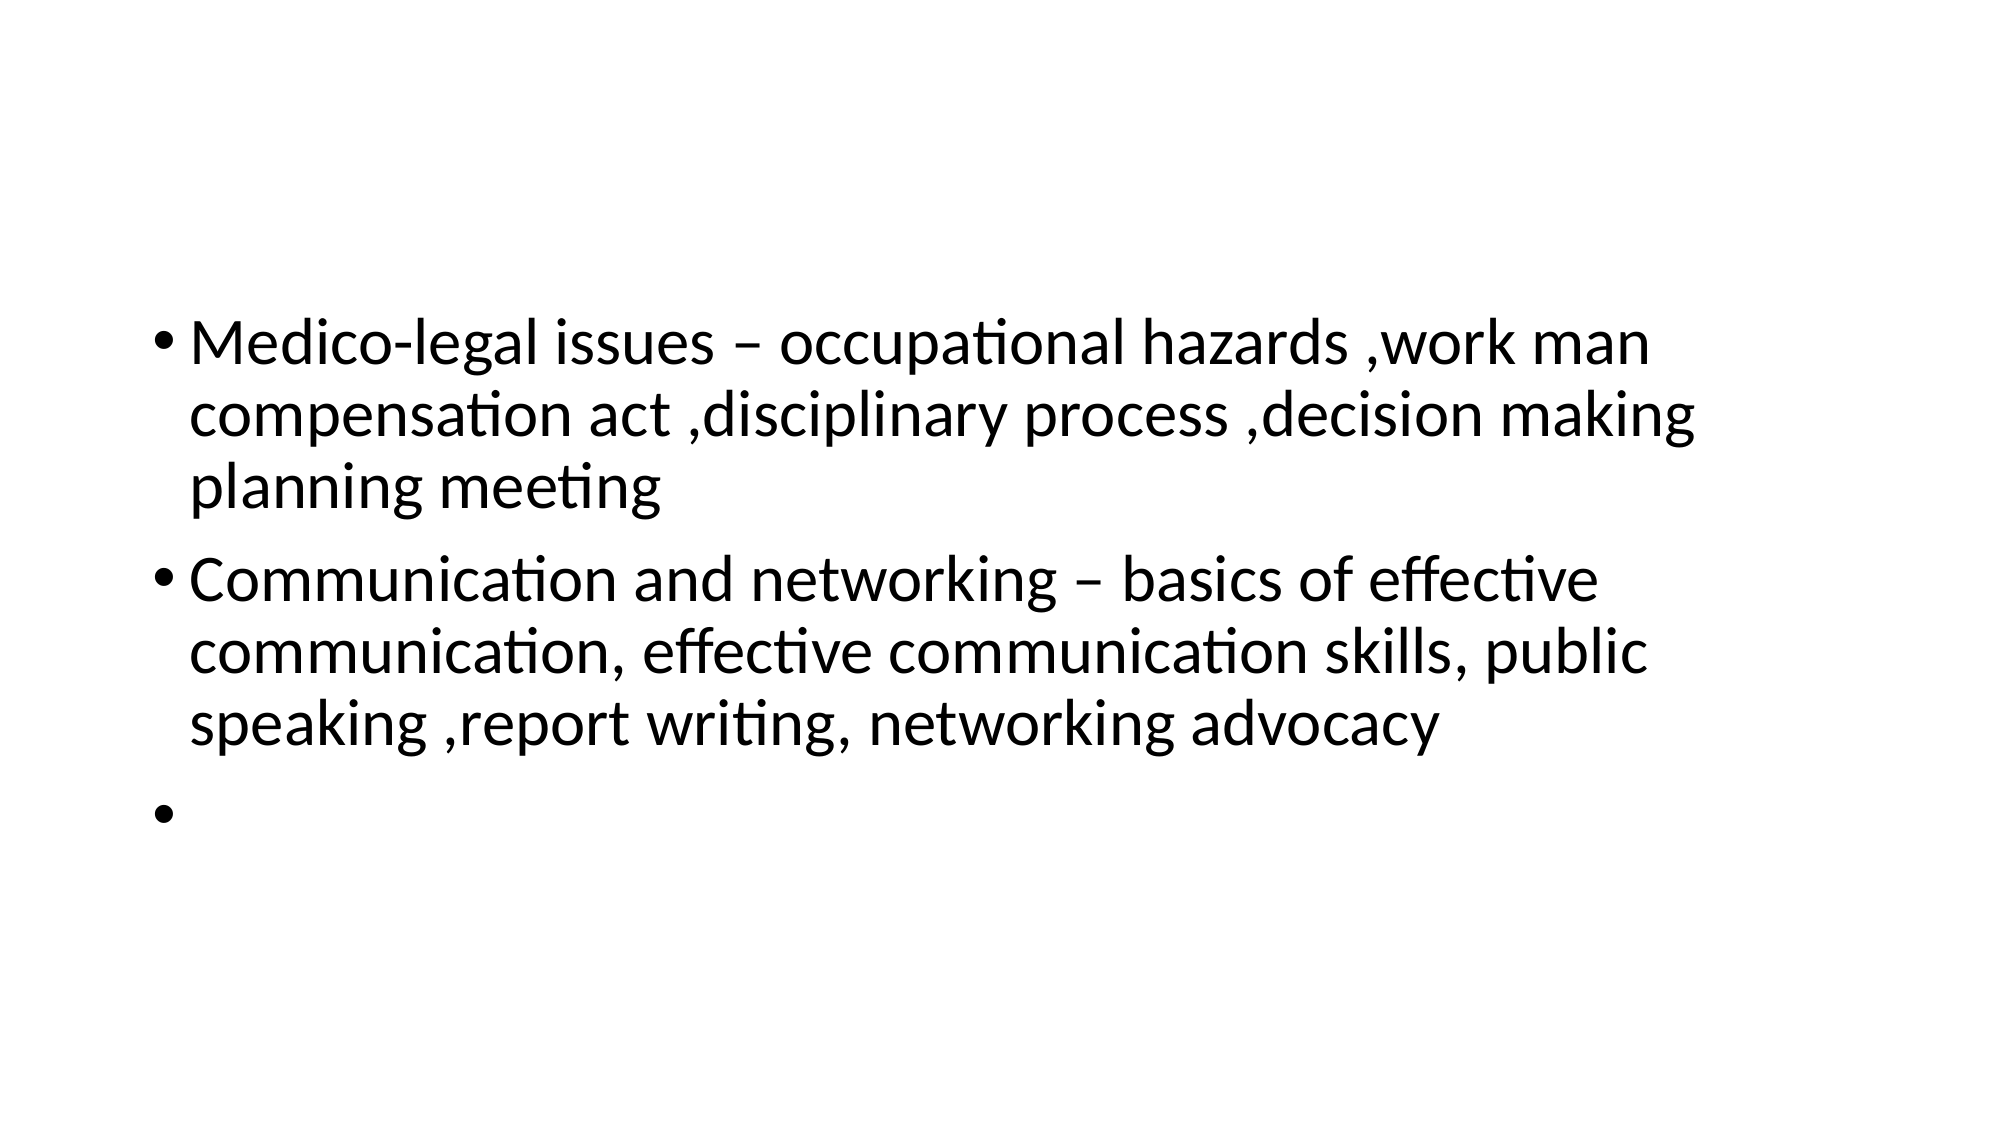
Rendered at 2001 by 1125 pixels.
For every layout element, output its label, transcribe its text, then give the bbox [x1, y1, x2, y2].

list Medico-legal issues – occupational hazards ,work man compensation act ,disciplinary process ,decision making planning meeting Communication and networking – basics of effective communication, effective communication skills, public speaking ,report writing, networking advocacy [137, 299, 1863, 1014]
